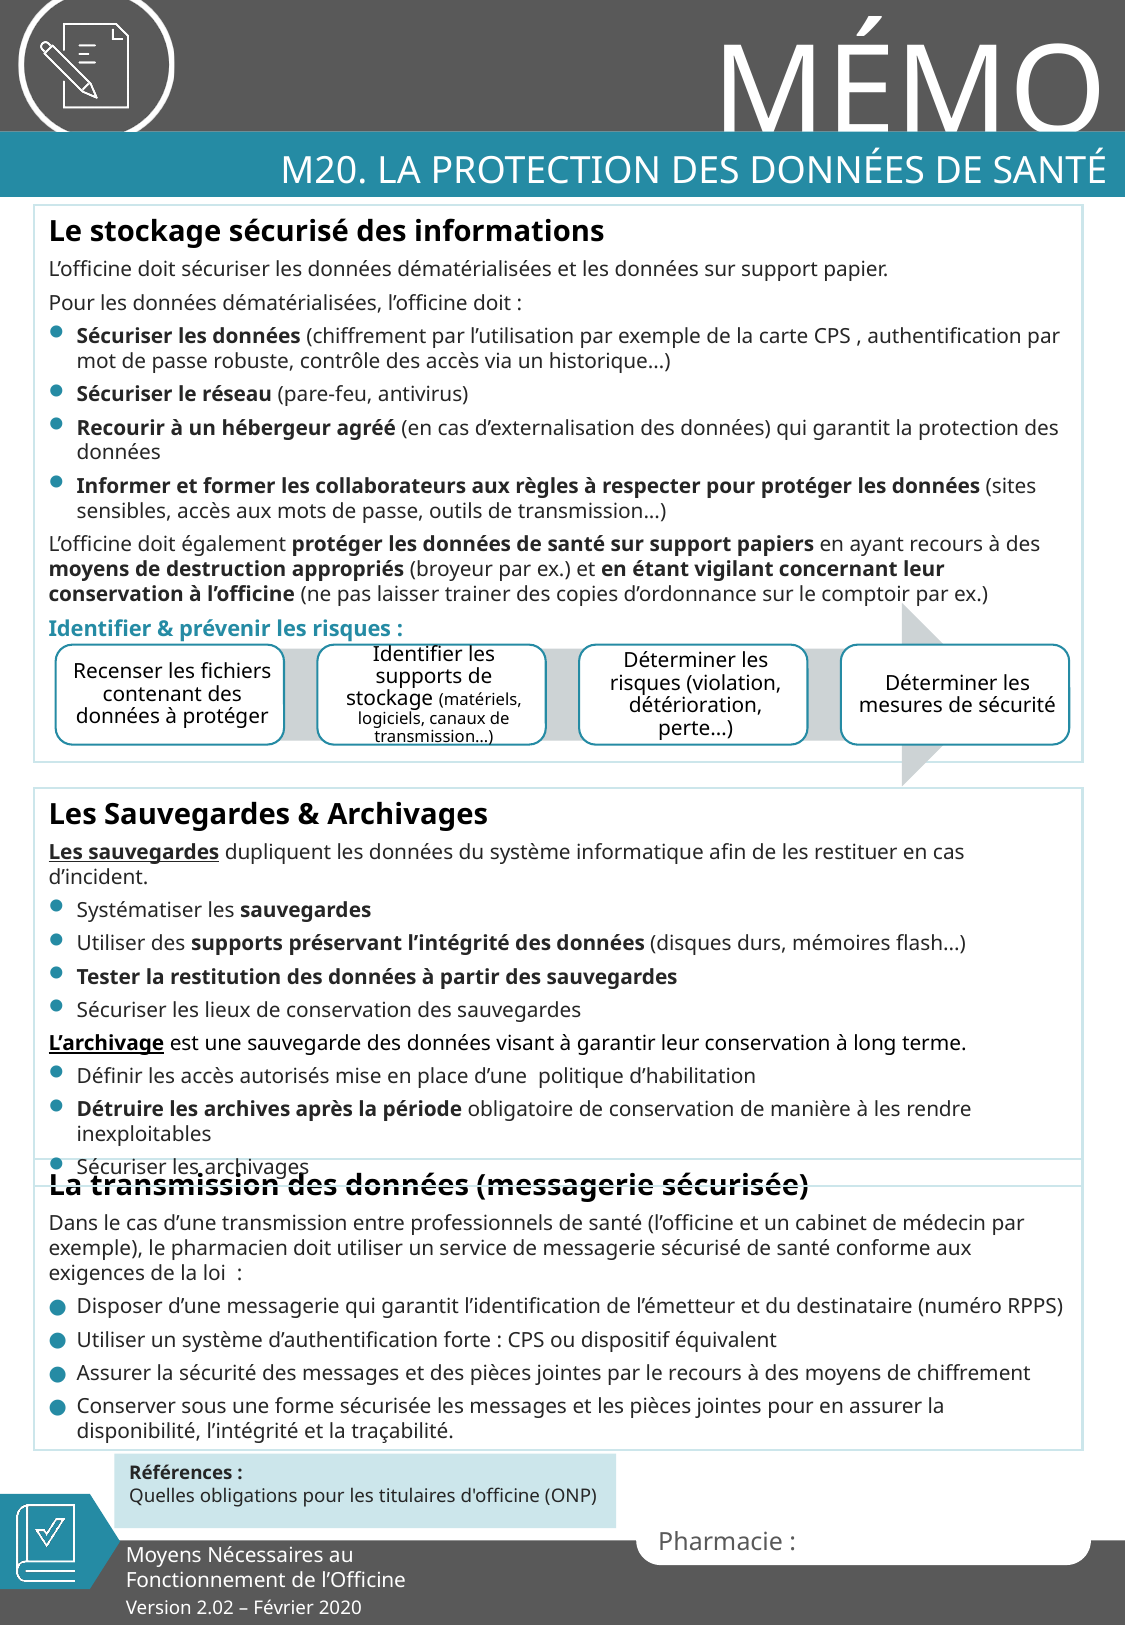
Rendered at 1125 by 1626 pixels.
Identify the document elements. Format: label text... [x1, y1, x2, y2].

picture [16, 1504, 75, 1582]
text_box Le stockage sécurisé des informations L’officine doit sécuriser les données dématérialisées et les données sur support papier. Pour les données dématérialisées, l’officine doit : Sécuriser les données (chiffrement par l’utilisation par exemple de la carte CPS , authentification par mot de passe robuste, contrôle des accès via un historique…) Sécuriser le réseau (pare-feu, antivirus) Recourir à un hébergeur agréé (en cas d’externalisation des données) qui garantit la protection des données Informer et former les collaborateurs aux règles à respecter pour protéger les données (sites sensibles, accès aux mots de passe, outils de transmission...) L’officine doit également protéger les données de santé sur support papiers en ayant recours à des moyens de destruction appropriés (broyeur par ex.) et en étant vigilant concernant leur conservation à l’officine (ne pas laisser trainer des copies d’ordonnance sur le comptoir par ex.) Identifier & prévenir les risques : [33, 204, 1084, 763]
text_box Les Sauvegardes & Archivages Les sauvegardes dupliquent les données du système informatique afin de les restituer en cas d’incident. Systématiser les sauvegardes Utiliser des supports préservant l’intégrité des données (disques durs, mémoires flash...) Tester la restitution des données à partir des sauvegardes Sécuriser les lieux de conservation des sauvegardes L’archivage est une sauvegarde des données visant à garantir leur conservation à long terme. Définir les accès autorisés mise en place d’une politique d’habilitation Détruire les archives après la période obligatoire de conservation de manière à les rendre inexploitables Sécuriser les archivages [33, 787, 1084, 1187]
title M20. la protection des données DE SAnté [33, 142, 1123, 199]
text_box La transmission des données (messagerie sécurisée) Dans le cas d’une transmission entre professionnels de santé (l’officine et un cabinet de médecin par exemple), le pharmacien doit utiliser un service de messagerie sécurisé de santé conforme aux exigences de la loi : Disposer d’une messagerie qui garantit l’identification de l’émetteur et du destinataire (numéro RPPS) Utiliser un système d’authentification forte : CPS ou dispositif équivalent Assurer la sécurité des messages et des pièces jointes par le recours à des moyens de chiffrement Conserver sous une forme sécurisée les messages et les pièces jointes pour en assurer la disponibilité, l’intégrité et la traçabilité. [33, 1187, 1084, 1451]
picture [18, 0, 175, 132]
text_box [55, 602, 1070, 787]
text_box Références : Quelles obligations pour les titulaires d'officine (ONP) [114, 1453, 617, 1529]
